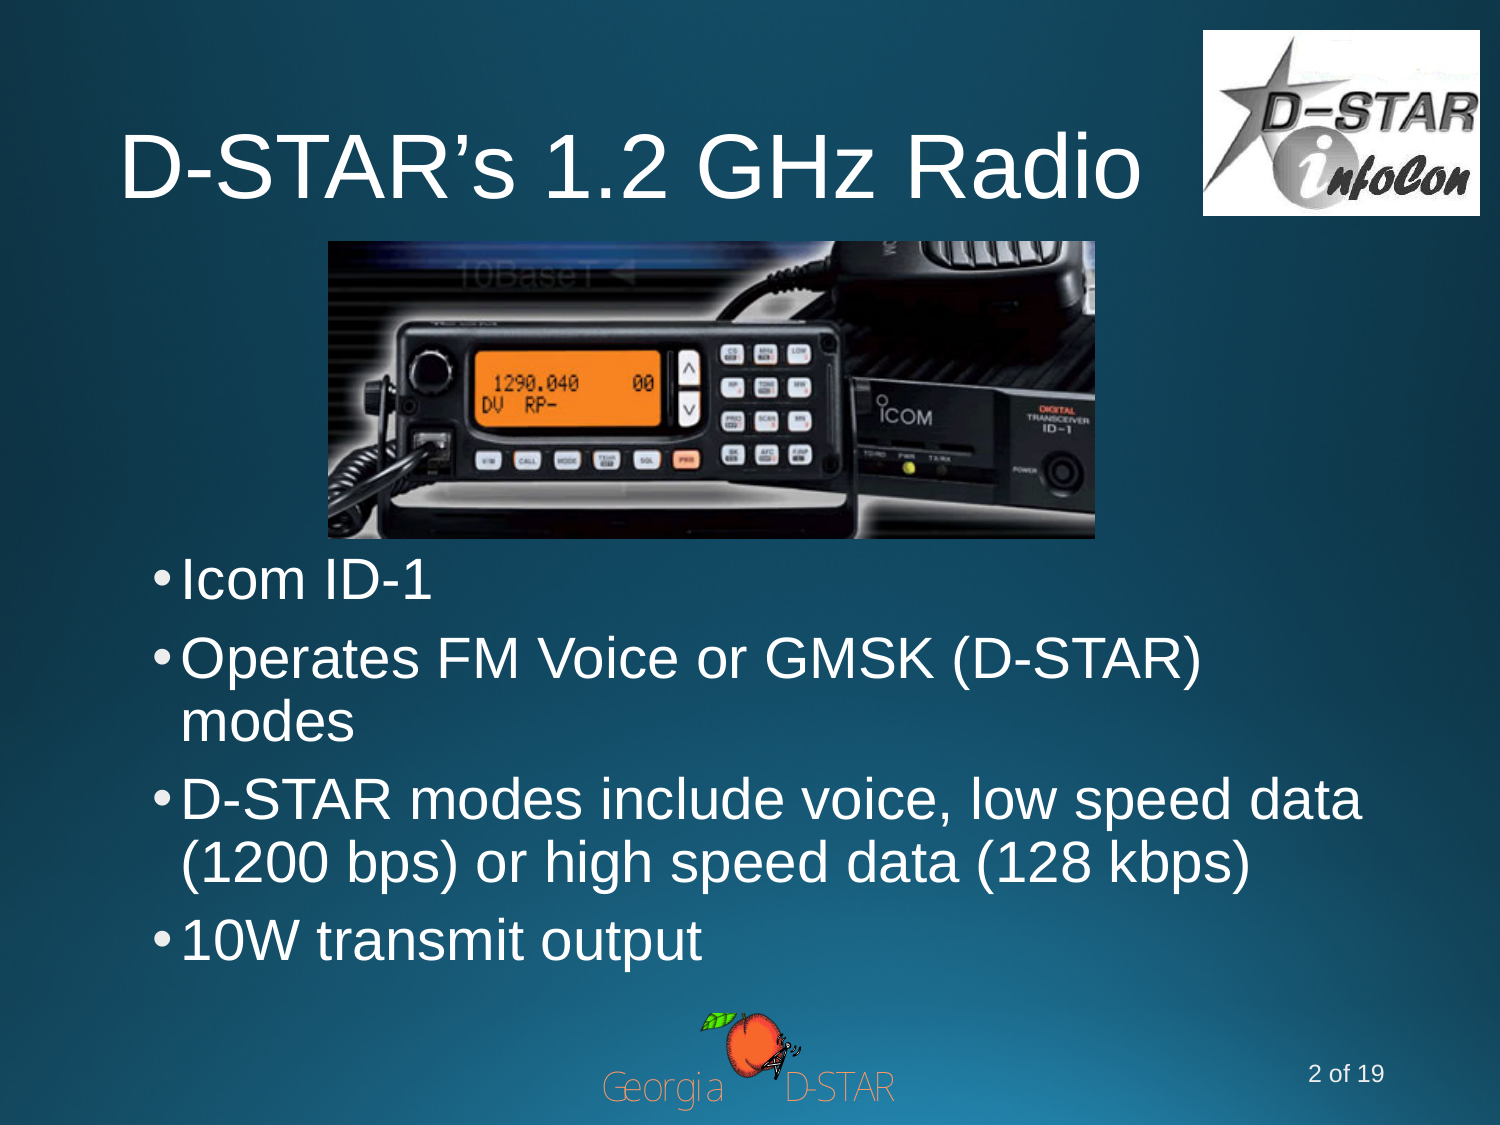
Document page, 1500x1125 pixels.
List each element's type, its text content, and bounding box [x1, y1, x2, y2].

slide_number 2 of 19 [1062, 1042, 1401, 1103]
list Icom ID-1 Operates FM Voice or GMSK (D-STAR) modes D-STAR modes include voice, low speed data (1200 bps) or high speed data (128 kbps) 10W transmit output [137, 299, 1397, 1014]
title D-STAR’s 1.2 GHz Radio [103, 59, 1397, 278]
picture [0, 0, 1500, 1125]
